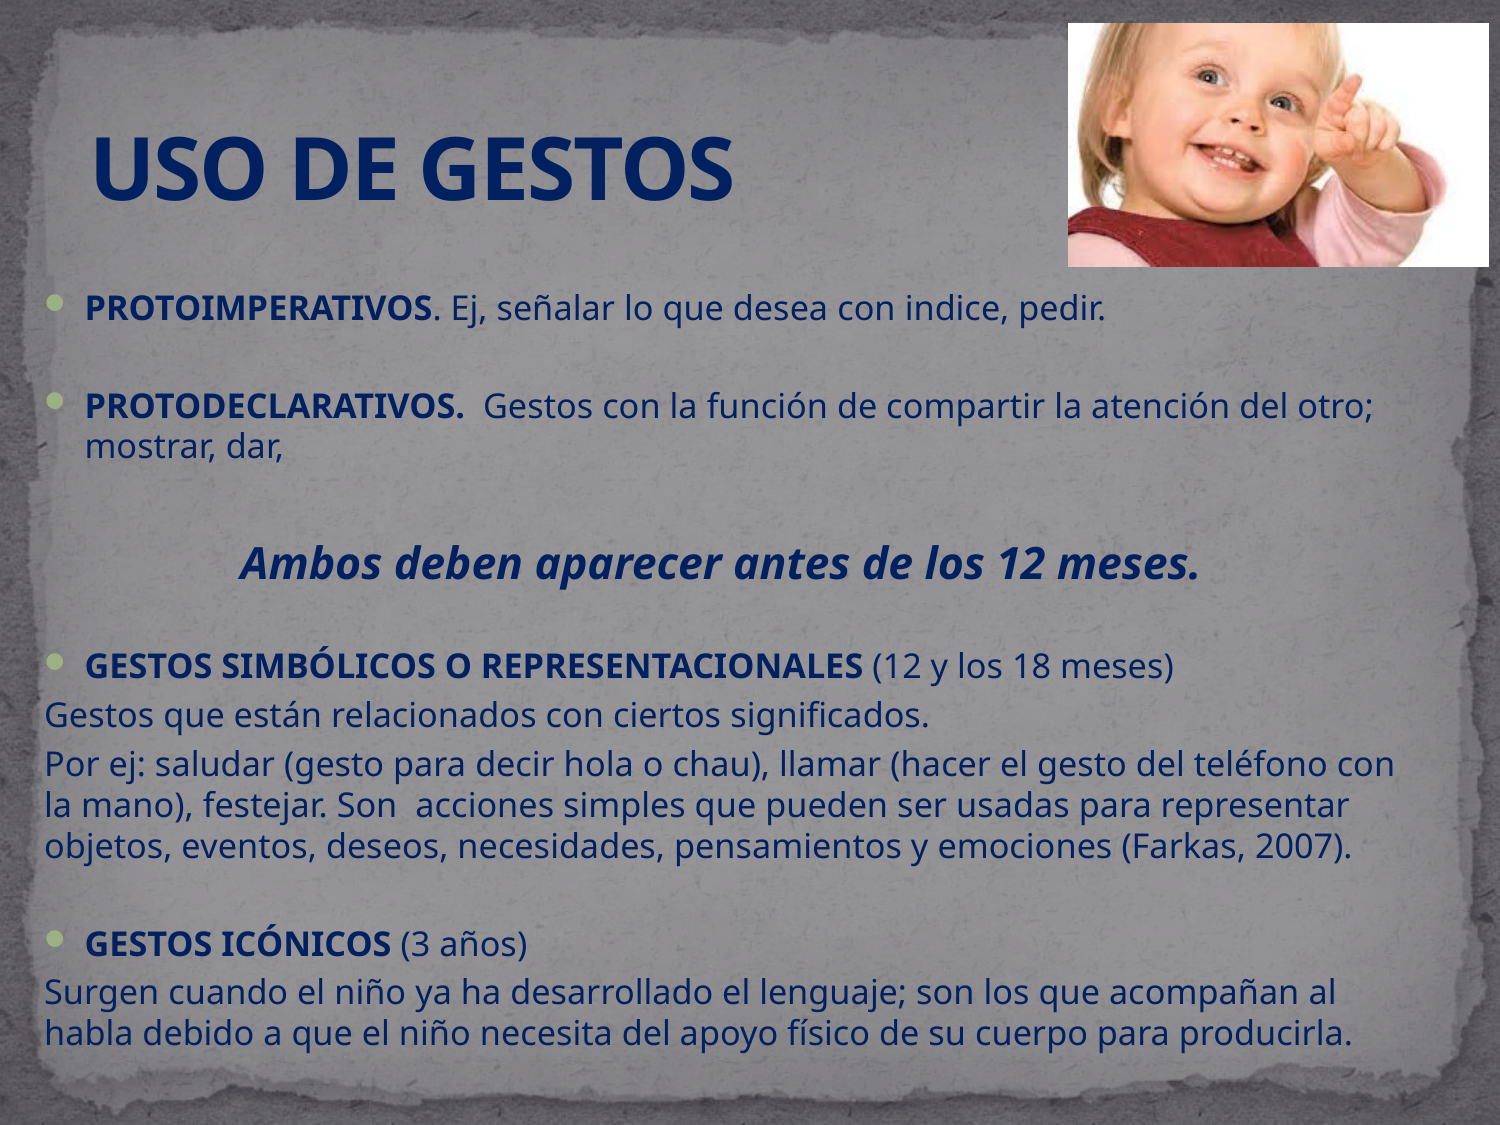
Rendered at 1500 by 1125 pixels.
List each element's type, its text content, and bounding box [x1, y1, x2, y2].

picture [1068, 23, 1489, 267]
title USO DE GESTOS [74, 24, 1061, 225]
list PROTOIMPERATIVOS. Ej, señalar lo que desea con indice, pedir. PROTODECLARATIVOS. Gestos con la función de compartir la atención del otro; mostrar, dar, Ambos deben aparecer antes de los 12 meses. GESTOS SIMBÓLICOS O REPRESENTACIONALES (12 y los 18 meses) Gestos que están relacionados con ciertos significados. Por ej: saludar (gesto para decir hola o chau), llamar (hacer el gesto del teléfono con la mano), festejar. Son acciones simples que pueden ser usadas para representar objetos, eventos, deseos, necesidades, pensamientos y emociones (Farkas, 2007). GESTOS ICÓNICOS (3 años) Surgen cuando el niño ya ha desarrollado el lenguaje; son los que acompañan al habla debido a que el niño necesita del apoyo físico de su cuerpo para producirla. [29, 278, 1414, 1083]
